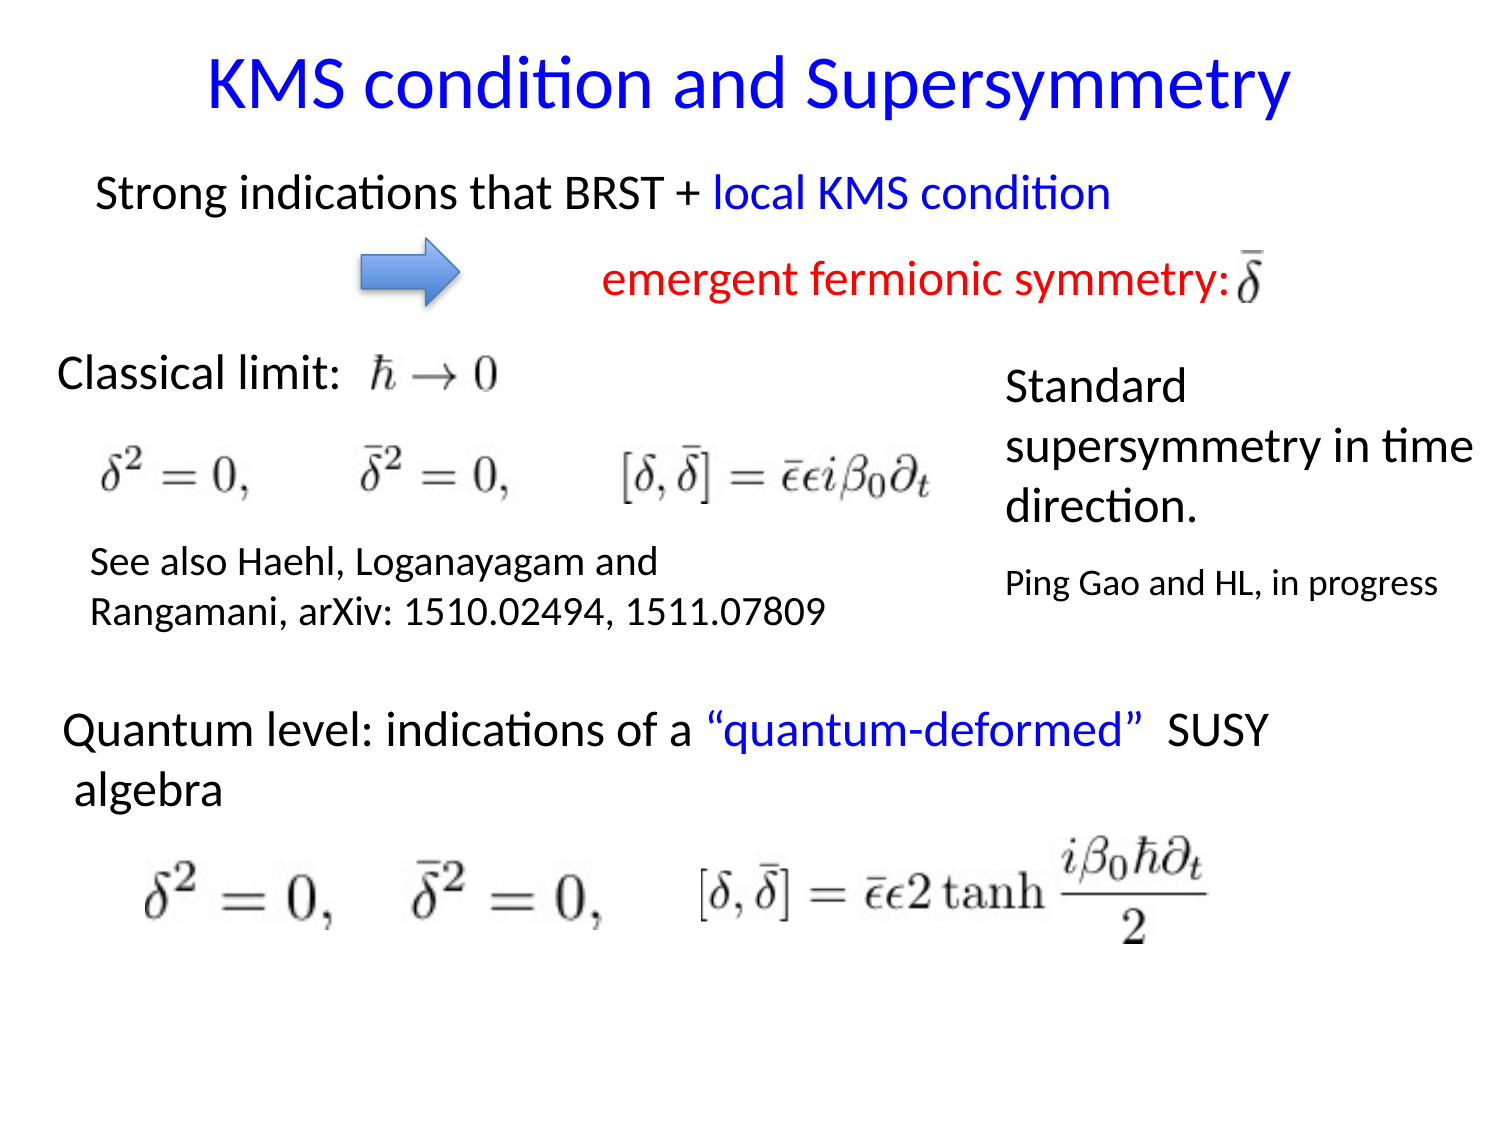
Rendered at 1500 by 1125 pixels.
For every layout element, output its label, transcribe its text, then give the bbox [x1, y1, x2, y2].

text_box See also Haehl, Loganayagam and Rangamani, arXiv: 1510.02494, 1511.07809 [74, 526, 874, 641]
picture [371, 354, 500, 393]
picture [145, 859, 602, 930]
text_box Standard supersymmetry in time direction. [990, 345, 1500, 540]
text_box Classical limit: [42, 332, 369, 407]
picture [701, 834, 1209, 945]
text_box Quantum level: indications of a “quantum-deformed” SUSY algebra [47, 689, 1296, 825]
text_box [360, 237, 461, 307]
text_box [579, 237, 1299, 314]
text_box Ping Gao and HL, in progress [990, 550, 1471, 611]
picture [101, 444, 932, 504]
title KMS condition and Supersymmetry [75, 24, 1425, 132]
text_box Strong indications that BRST + local KMS condition [80, 151, 1127, 227]
